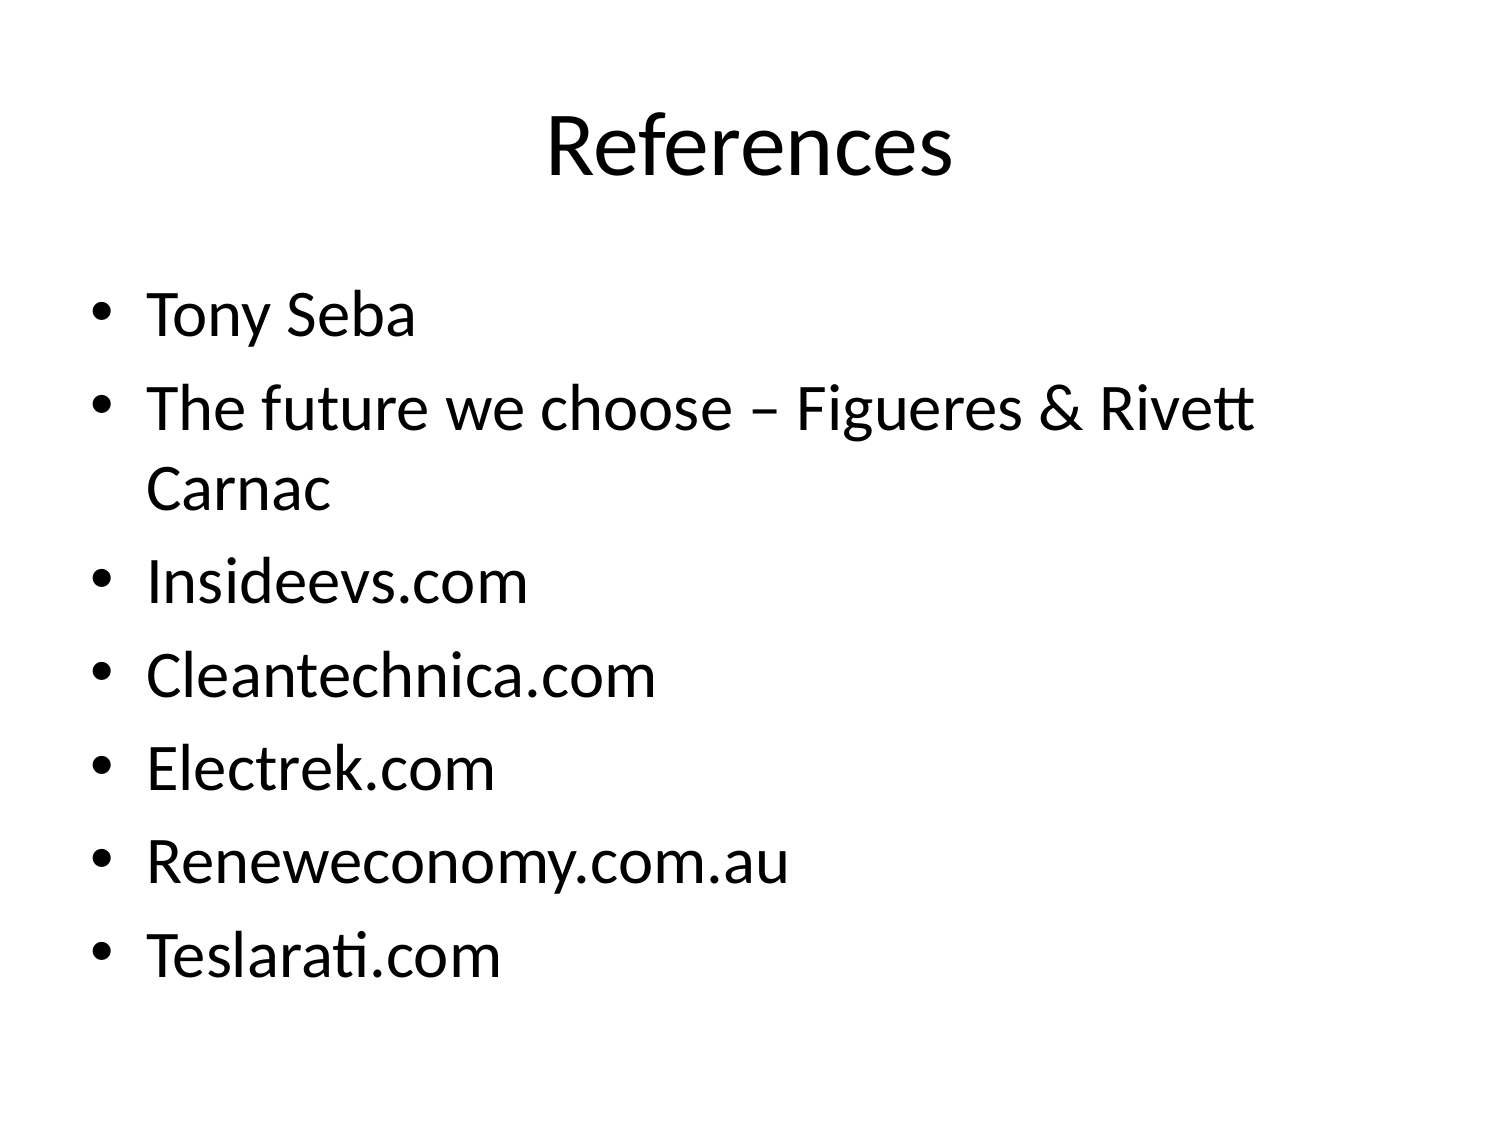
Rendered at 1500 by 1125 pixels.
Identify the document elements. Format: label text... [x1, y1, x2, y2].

title References [75, 45, 1425, 233]
list Tony Seba The future we choose – Figueres & Rivett Carnac Insideevs.com Cleantechnica.com Electrek.com Reneweconomy.com.au Teslarati.com [75, 262, 1425, 1005]
